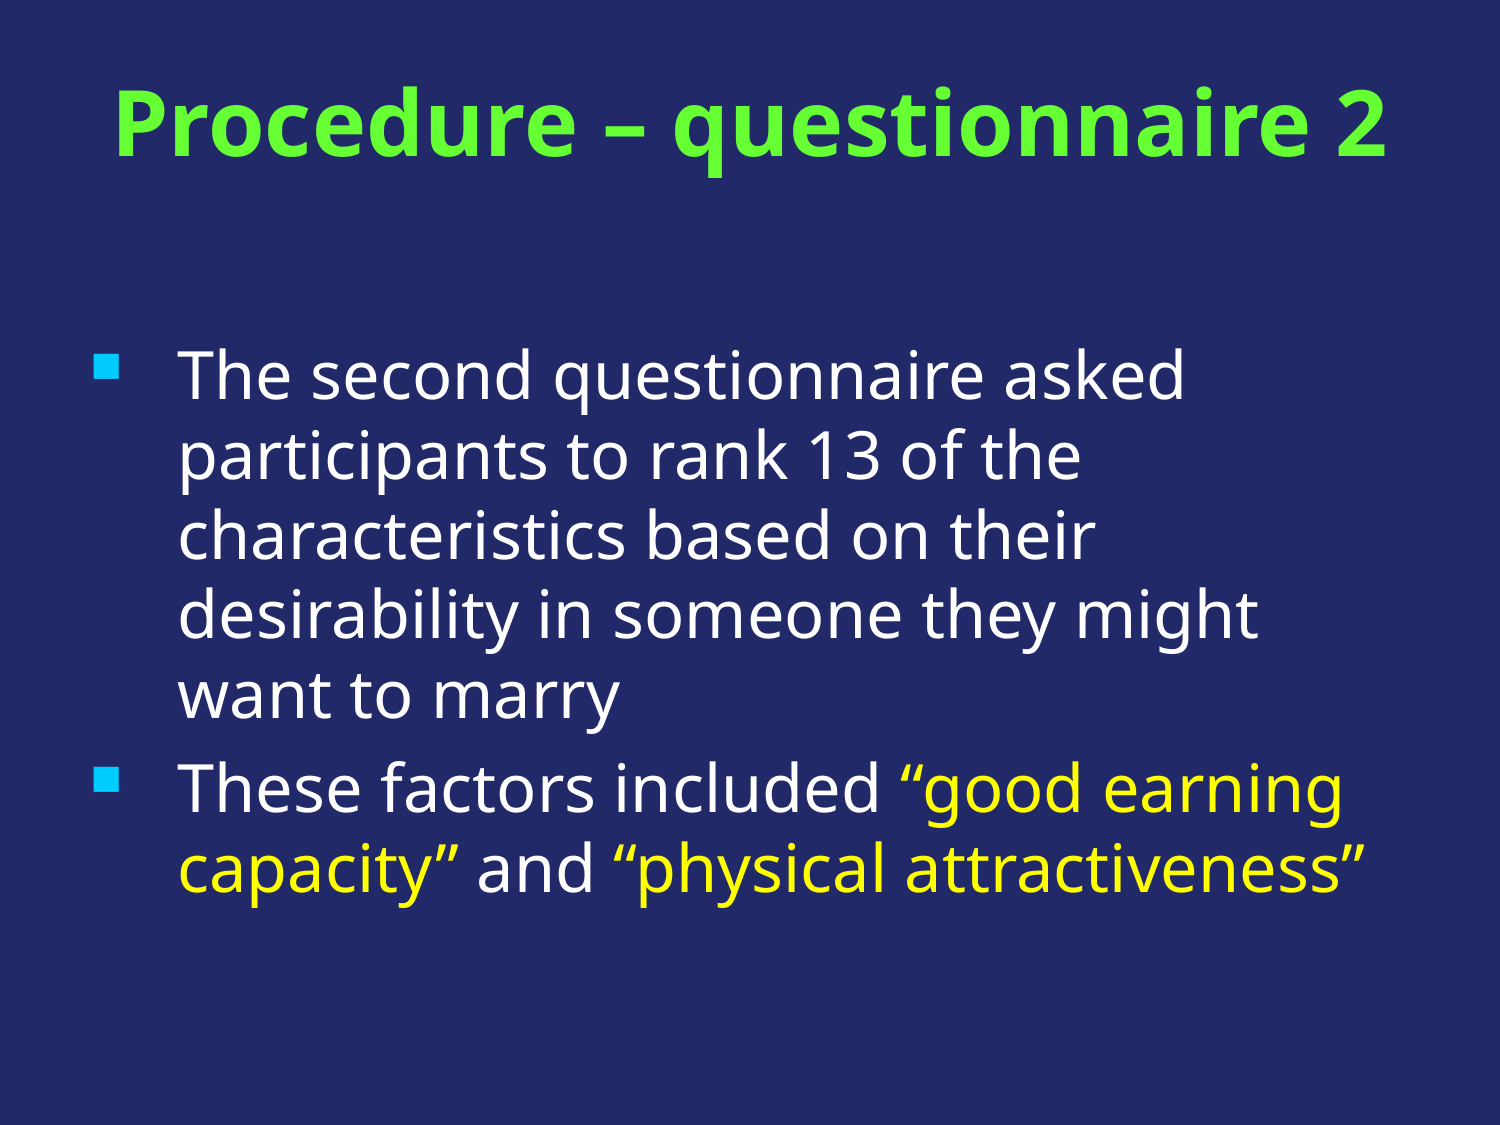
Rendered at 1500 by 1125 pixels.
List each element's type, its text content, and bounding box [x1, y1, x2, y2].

list The second questionnaire asked participants to rank 13 of the characteristics based on their desirability in someone they might want to marry These factors included “good earning capacity” and “physical attractiveness” [74, 324, 1426, 1001]
title Procedure – questionnaire 2 [74, 62, 1426, 288]
